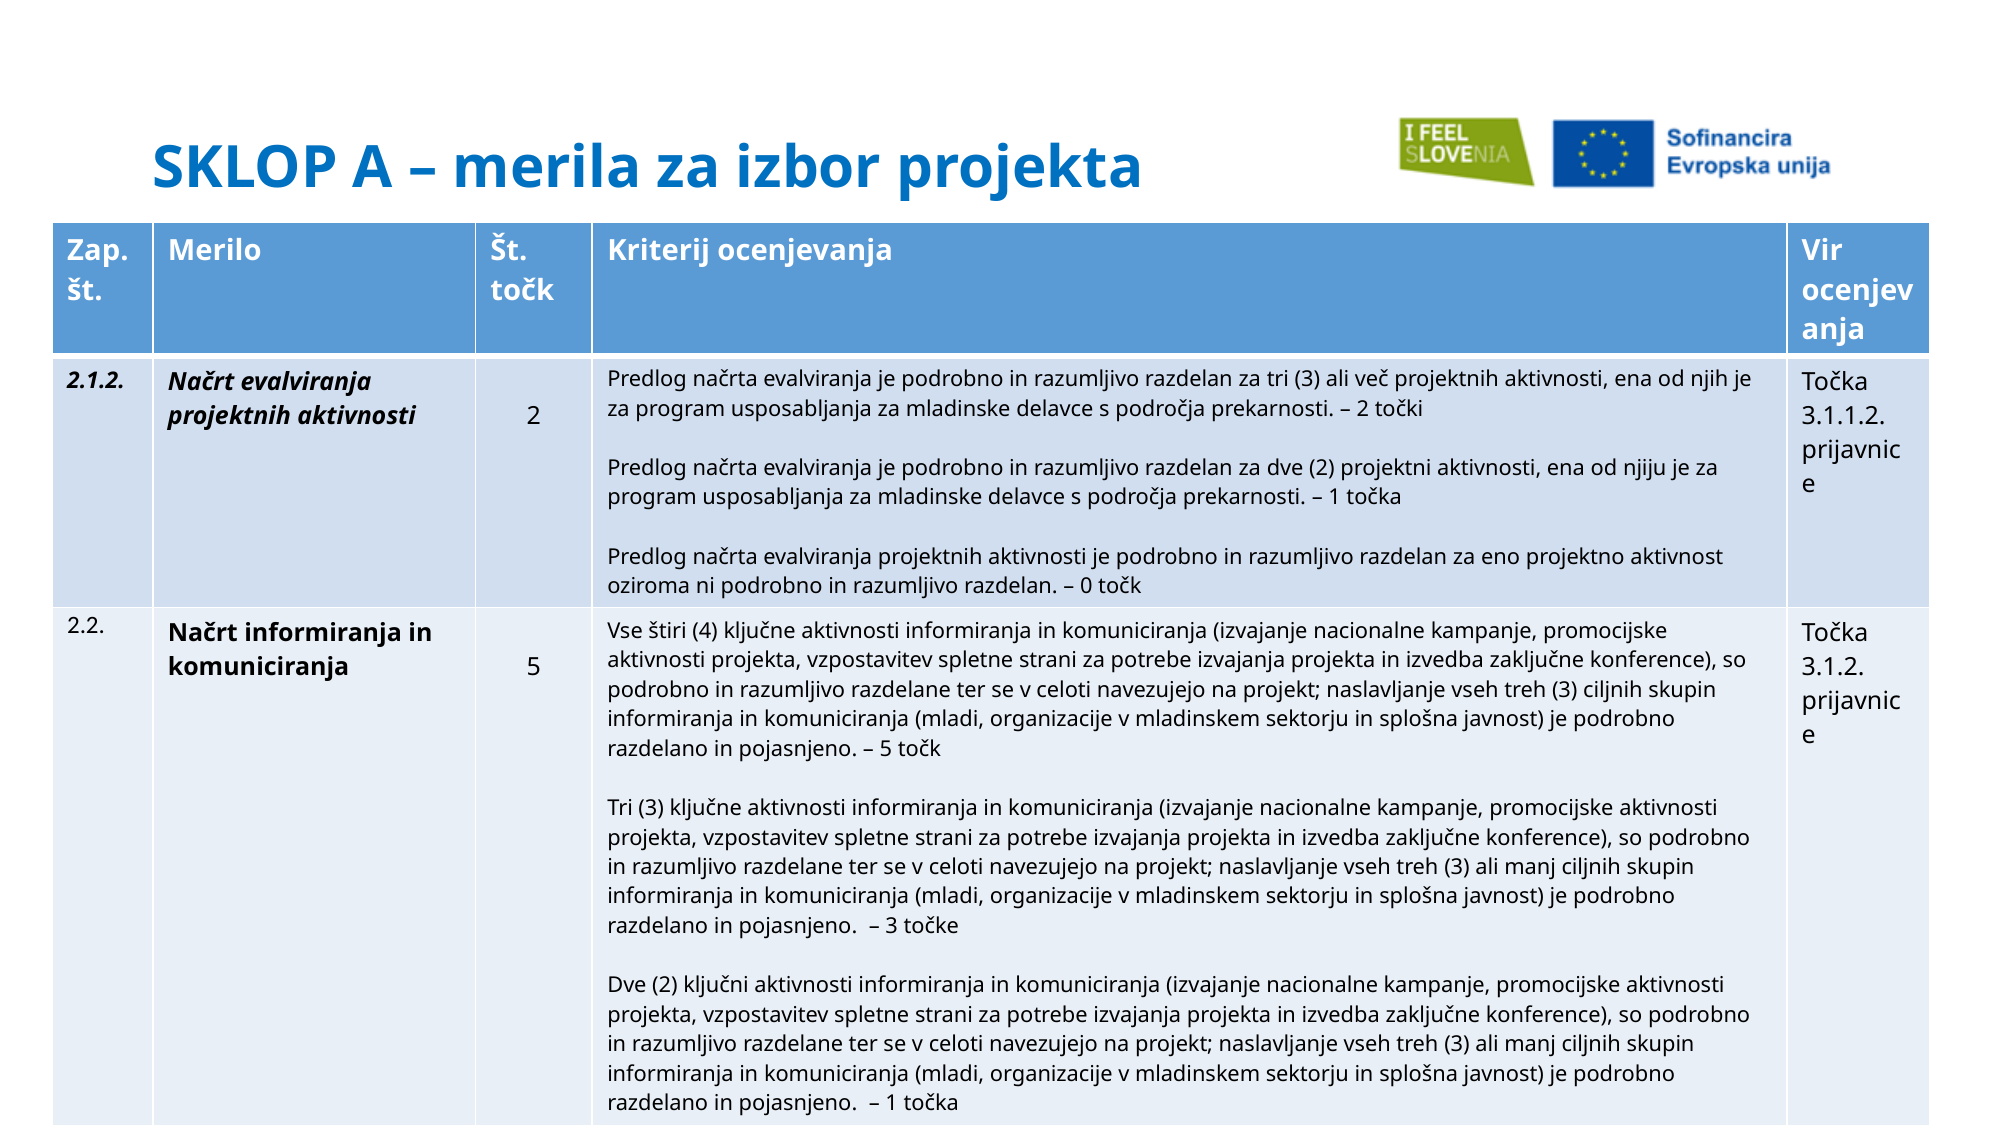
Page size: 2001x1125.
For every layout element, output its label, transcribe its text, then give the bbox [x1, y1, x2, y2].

table_cell Vse štiri (4) ključne aktivnosti informiranja in komuniciranja (izvajanje nacionalne kampanje, promocijske aktivnosti projekta, vzpostavitev spletne strani za potrebe izvajanja projekta in izvedba zaključne konference), so podrobno in razumljivo razdelane ter se v celoti navezujejo na projekt; naslavljanje vseh treh (3) ciljnih skupin informiranja in komuniciranja (mladi, organizacije v mladinskem sektorju in splošna javnost) je podrobno razdelano in pojasnjeno. – 5 točk Tri (3) ključne aktivnosti informiranja in komuniciranja (izvajanje nacionalne kampanje, promocijske aktivnosti projekta, vzpostavitev spletne strani za potrebe izvajanja projekta in izvedba zaključne konference), so podrobno in razumljivo razdelane ter se v celoti navezujejo na projekt; naslavljanje vseh treh (3) ali manj ciljnih skupin informiranja in komuniciranja (mladi, organizacije v mladinskem sektorju in splošna javnost) je podrobno razdelano in pojasnjeno. – 3 točke Dve (2) ključni aktivnosti informiranja in komuniciranja (izvajanje nacionalne kampanje, promocijske aktivnosti projekta, vzpostavitev spletne strani za potrebe izvajanja projekta in izvedba zaključne konference), so podrobno in razumljivo razdelane ter se v celoti navezujejo na projekt; naslavljanje vseh treh (3) ali manj ciljnih skupin informiranja in komuniciranja (mladi, organizacije v mladinskem sektorju in splošna javnost) je podrobno razdelano in pojasnjeno. – 1 točka Ena (1) ključna aktivnost informiranja in komuniciranja (izvajanje nacionalne kampanje, promocijske aktivnosti projekta, vzpostavitev spletne strani za potrebe izvajanja projekta in izvedba zaključne konference), je podrobno in razumljivo razdelana ter se v celoti navezuje na projekt; naslavljanje vseh treh (3) ali manj ciljnih skupin informiranja in komuniciranja (mladi, organizacije v mladinskem sektorju in splošna javnost) je podrobno razdelano in pojasnjeno. – 0 točk [593, 608, 1786, 1125]
table_cell Predlog načrta evalviranja je podrobno in razumljivo razdelan za tri (3) ali več projektnih aktivnosti, ena od njih je za program usposabljanja za mladinske delavce s področja prekarnosti. – 2 točki Predlog načrta evalviranja je podrobno in razumljivo razdelan za dve (2) projektni aktivnosti, ena od njiju je za program usposabljanja za mladinske delavce s področja prekarnosti. – 1 točka Predlog načrta evalviranja projektnih aktivnosti je podrobno in razumljivo razdelan za eno projektno aktivnost oziroma ni podrobno in razumljivo razdelan. – 0 točk [593, 359, 1786, 607]
table_header Vir ocenjevanja [1788, 223, 1929, 353]
table_cell 2.2. [53, 608, 152, 1125]
table_header Merilo [154, 223, 475, 353]
title SKLOP A – merila za izbor projekta [137, 59, 1863, 221]
table_header Št. točk [476, 223, 591, 353]
table_cell Načrt informiranja in komuniciranja [154, 608, 475, 1125]
table_cell 5 [476, 608, 591, 1125]
table_header Kriterij ocenjevanja [593, 223, 1786, 353]
table_header Zap. št. [53, 223, 152, 353]
table_cell Načrt evalviranja projektnih aktivnosti [154, 359, 475, 607]
table_cell Točka 3.1.1.2. prijavnice [1788, 359, 1929, 607]
picture [1391, 110, 1839, 200]
table_cell 2 [476, 359, 591, 607]
table_cell Točka 3.1.2. prijavnice [1788, 608, 1929, 1125]
table_cell 2.1.2. [53, 359, 152, 607]
